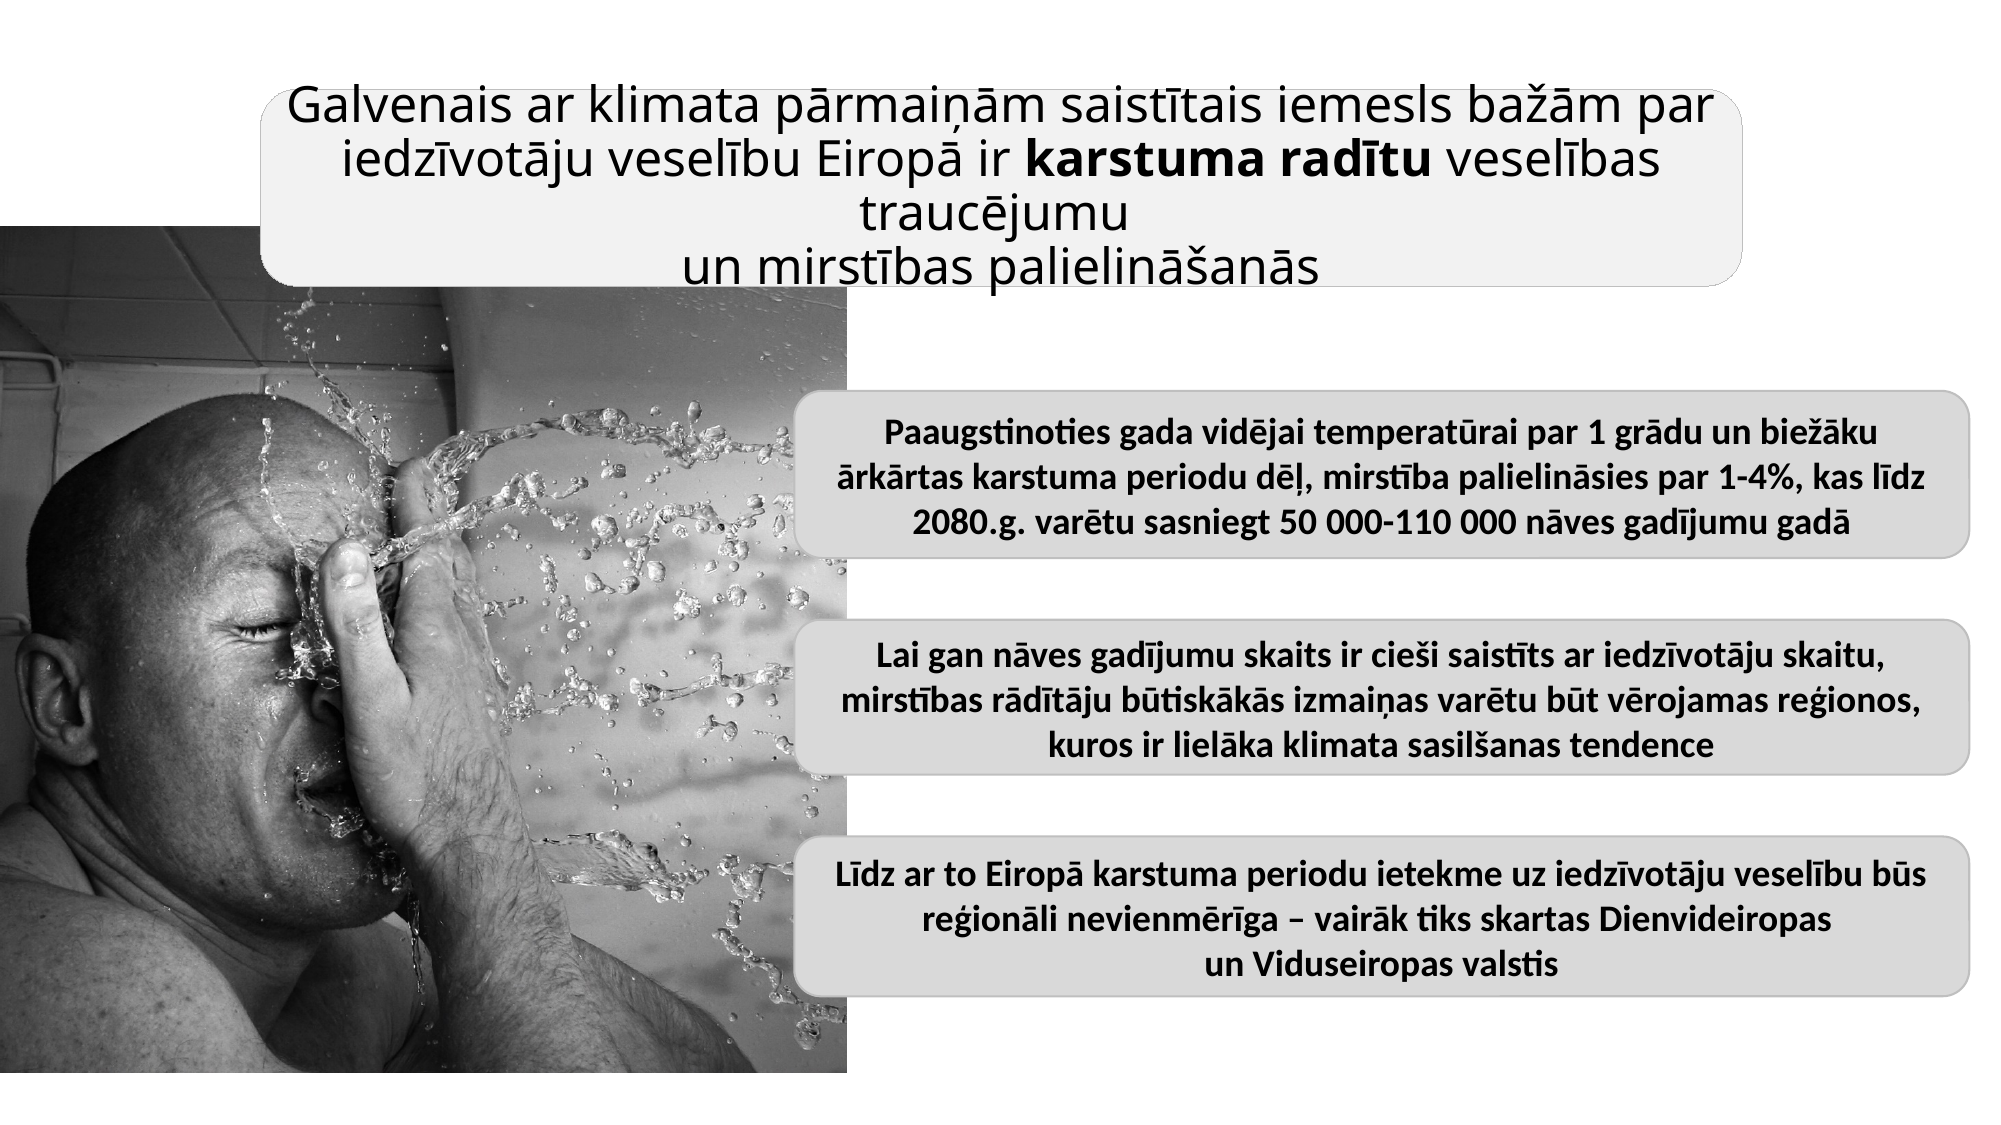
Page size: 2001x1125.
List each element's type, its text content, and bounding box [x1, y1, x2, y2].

text_box Galvenais ar klimata pārmaiņām saistītais iemesls bažām par iedzīvotāju veselību Eiropā ir karstuma radītu veselības traucējumu un mirstības palielināšanās [260, 89, 1743, 287]
text_box Līdz ar to Eiropā karstuma periodu ietekme uz iedzīvotāju veselību būs reģionāli nevienmērīga – vairāk tiks skartas Dienvideiropas un Viduseiropas valstis [847, 835, 1971, 998]
text_box Paaugstinoties gada vidējai temperatūrai par 1 grādu un biežāku ārkārtas karstuma periodu dēļ, mirstība palielināsies par 1-4%, kas līdz 2080.g. varētu sasniegt 50 000-110 000 nāves gadījumu gadā [847, 389, 1971, 560]
picture [0, 226, 847, 1073]
text_box Lai gan nāves gadījumu skaits ir cieši saistīts ar iedzīvotāju skaitu, mirstības rādītāju būtiskākās izmaiņas varētu būt vērojamas reģionos, kuros ir lielāka klimata sasilšanas tendence [847, 618, 1971, 776]
